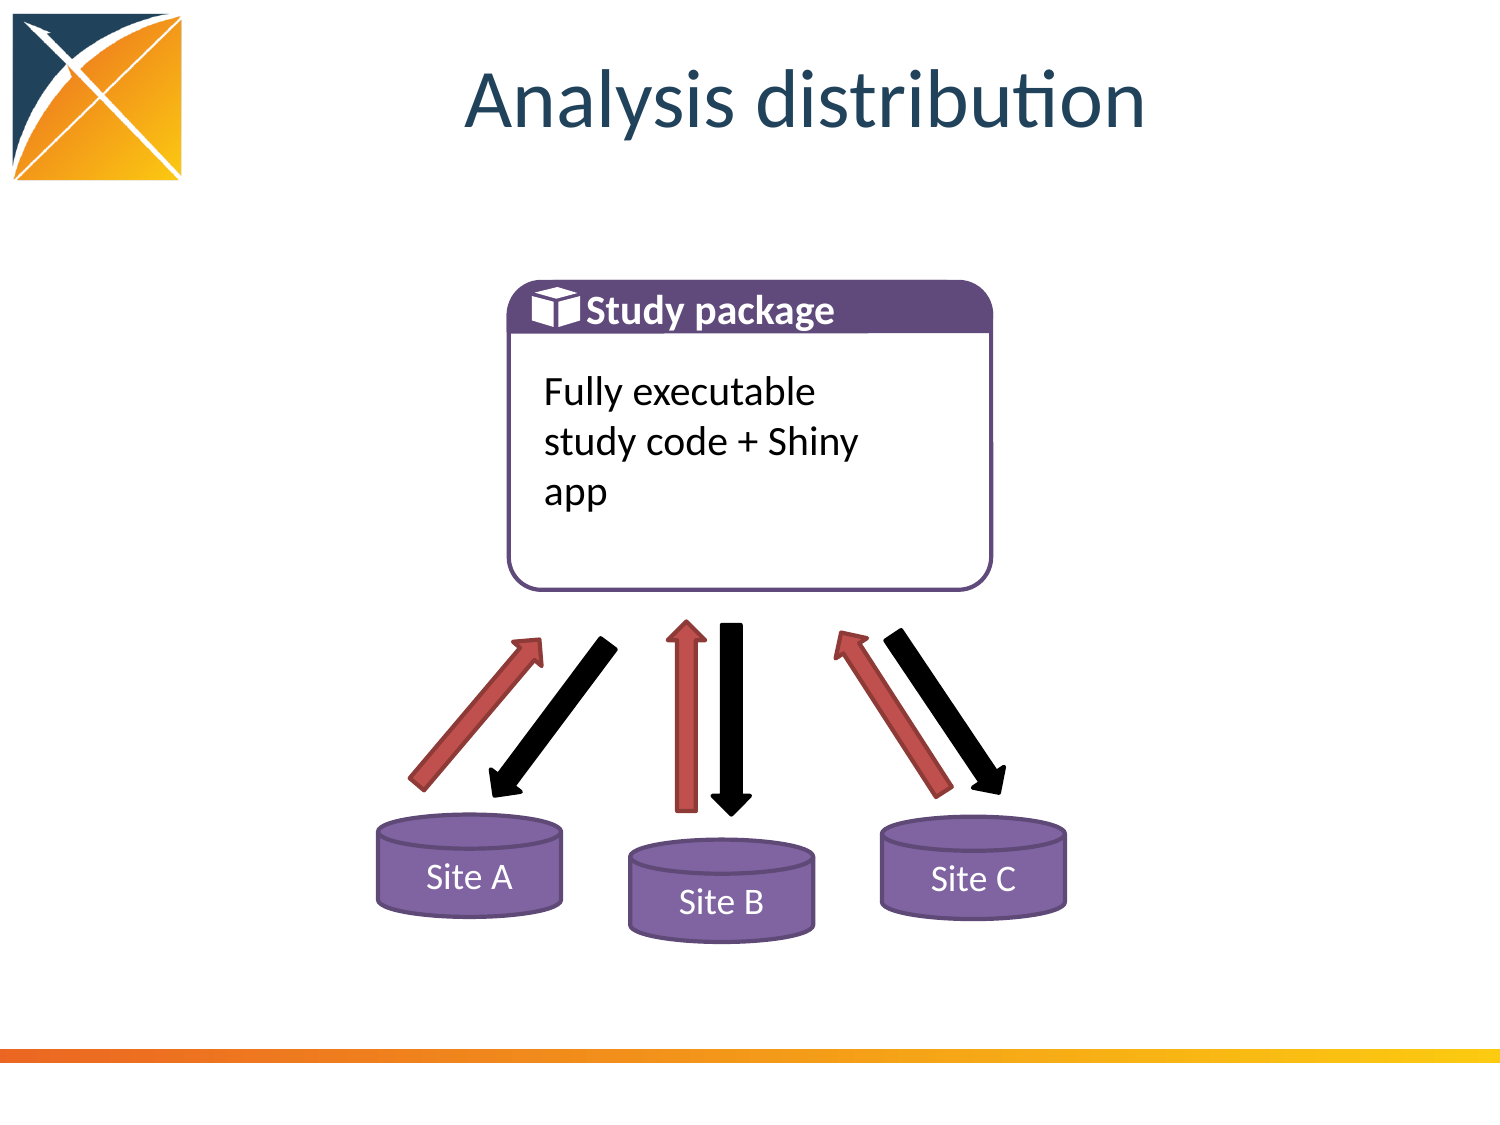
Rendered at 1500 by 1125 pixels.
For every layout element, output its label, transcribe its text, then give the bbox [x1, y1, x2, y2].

text_box [488, 636, 618, 798]
title Analysis distribution [187, 24, 1425, 163]
text_box Site B [628, 837, 816, 945]
text_box [883, 628, 1007, 795]
text_box Site A [375, 812, 564, 920]
picture [0, 0, 206, 200]
text_box [833, 630, 954, 800]
text_box [710, 622, 752, 817]
text_box Site C [879, 814, 1068, 922]
text_box [407, 637, 544, 793]
text_box [665, 619, 708, 814]
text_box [508, 274, 992, 591]
